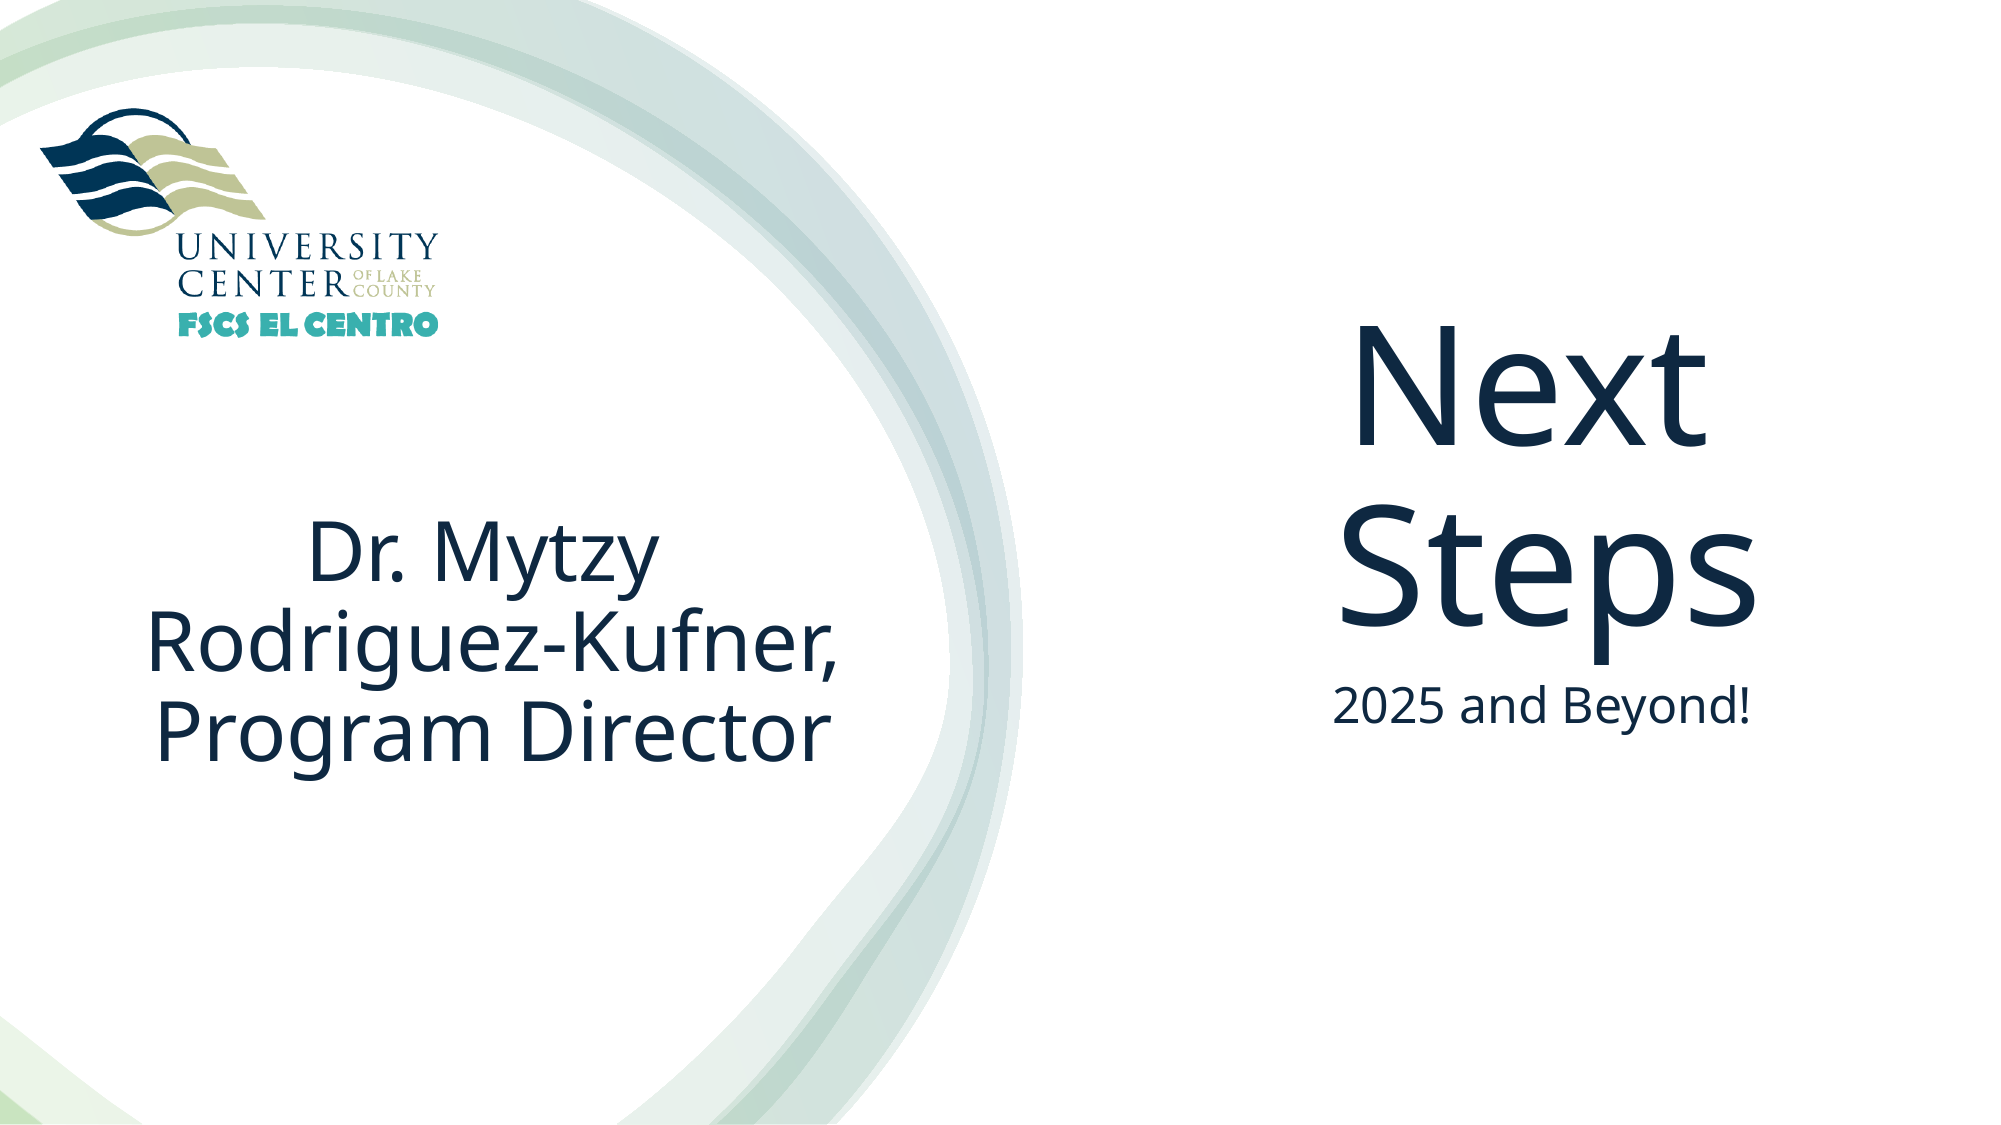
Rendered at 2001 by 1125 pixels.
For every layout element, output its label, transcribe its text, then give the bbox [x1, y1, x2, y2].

title Next Steps [1123, 294, 1974, 405]
text_box [1024, 0, 2000, 1125]
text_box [0, 0, 1024, 1125]
subtitle 2025 and Beyond! [1154, 588, 1943, 742]
